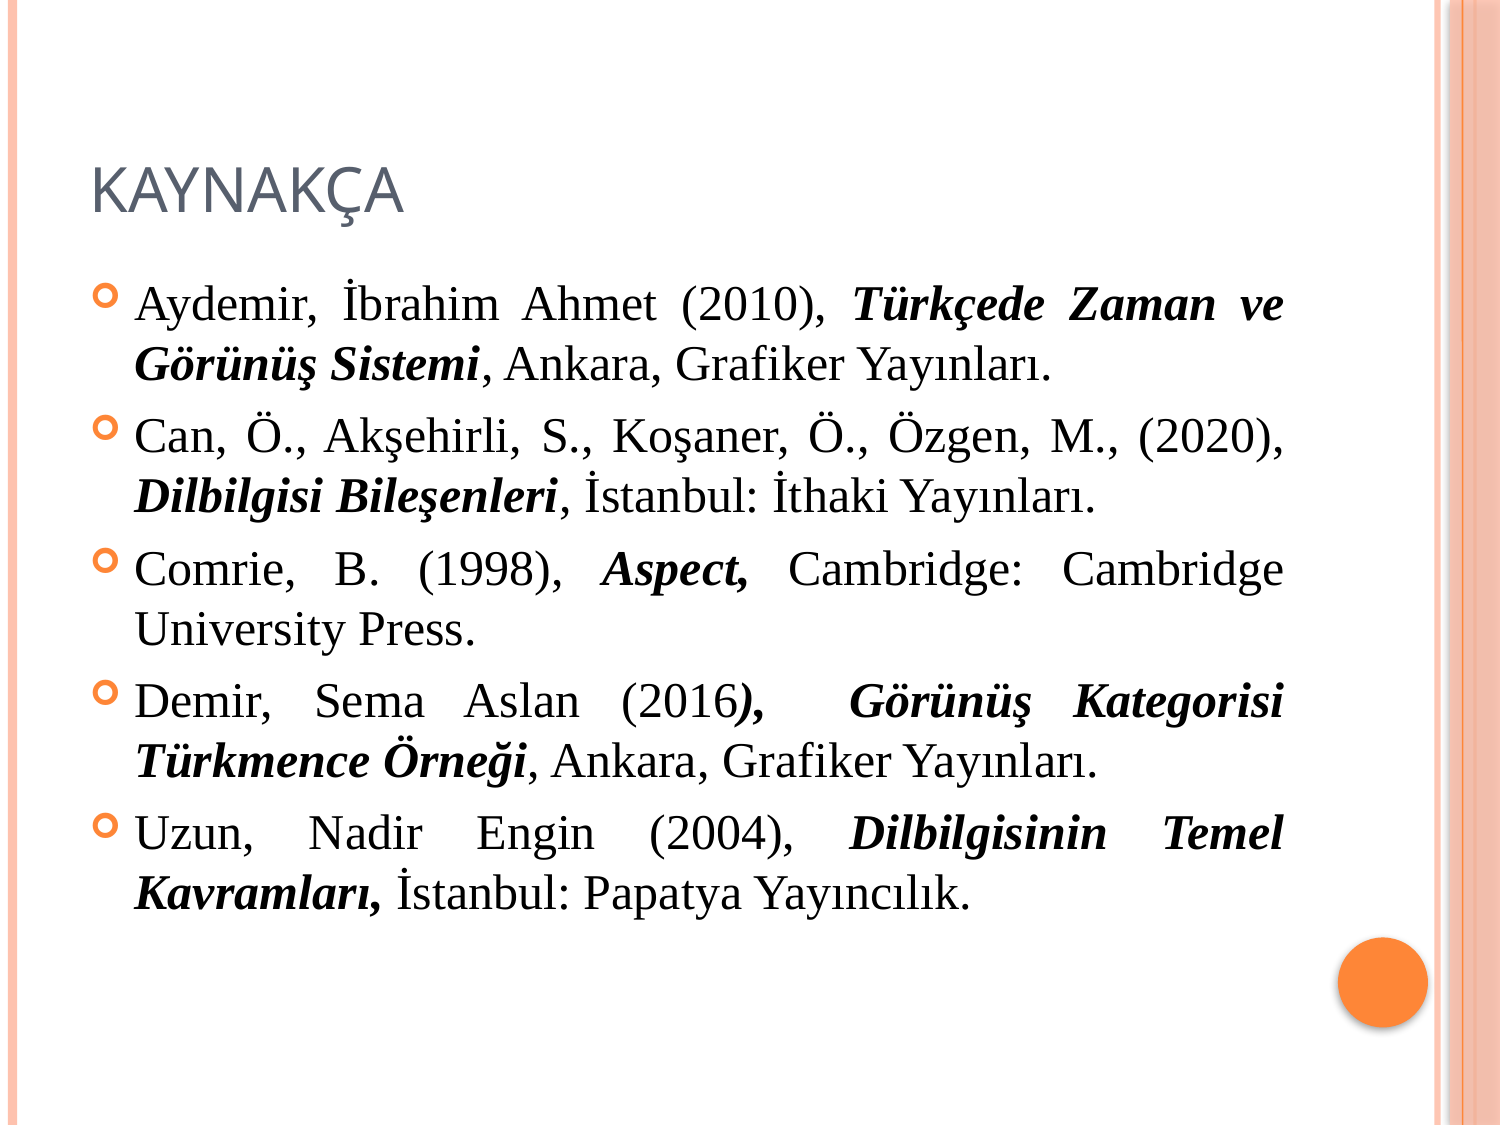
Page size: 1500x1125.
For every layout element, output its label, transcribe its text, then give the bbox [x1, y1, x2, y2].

title Kaynakça [75, 45, 1300, 233]
list Aydemir, İbrahim Ahmet (2010), Türkçede Zaman ve Görünüş Sistemi, Ankara, Grafiker Yayınları. Can, Ö., Akşehirli, S., Koşaner, Ö., Özgen, M., (2020), Dilbilgisi Bileşenleri, İstanbul: İthaki Yayınları. Comrie, B. (1998), Aspect, Cambridge: Cambridge University Press. Demir, Sema Aslan (2016), Görünüş Kategorisi Türkmence Örneği, Ankara, Grafiker Yayınları. Uzun, Nadir Engin (2004), Dilbilgisinin Temel Kavramları, İstanbul: Papatya Yayıncılık. [75, 262, 1300, 1062]
